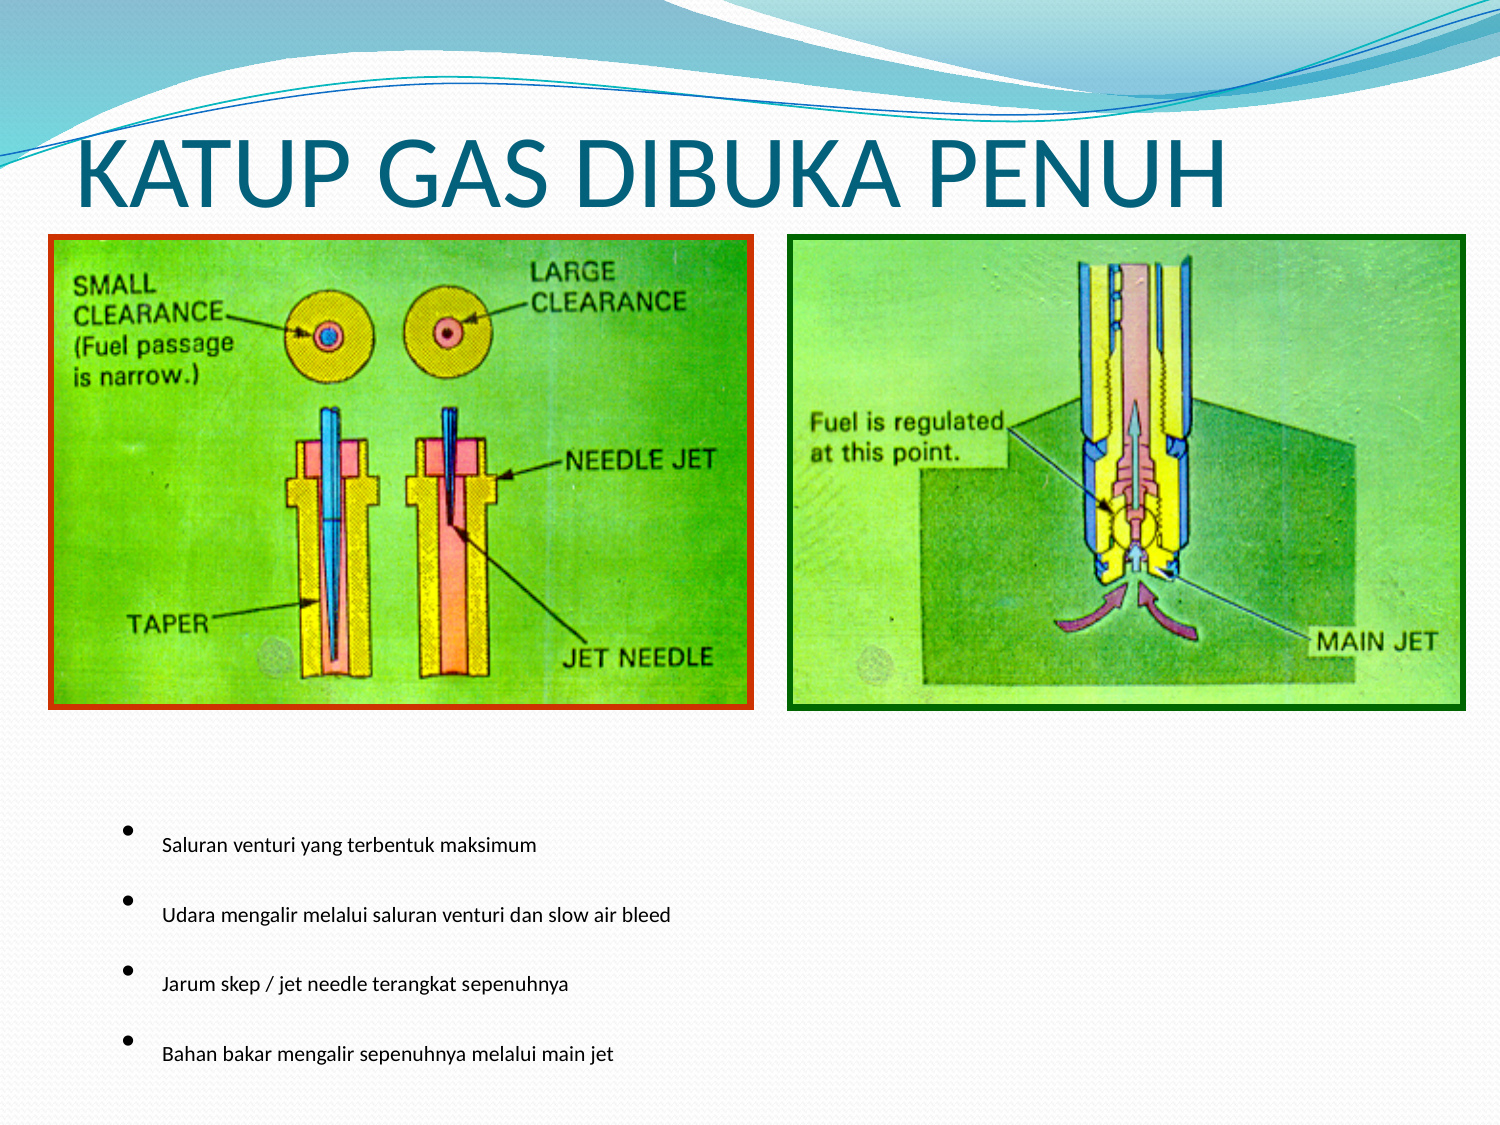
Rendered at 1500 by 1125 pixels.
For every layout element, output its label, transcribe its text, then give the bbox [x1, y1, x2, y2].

picture [53, 239, 748, 705]
title KATUP GAS DIBUKA PENUH [75, 40, 1438, 228]
text_box Saluran venturi yang terbentuk maksimum Udara mengalir melalui saluran venturi dan slow air bleed Jarum skep / jet needle terangkat sepenuhnya Bahan bakar mengalir sepenuhnya melalui main jet [106, 797, 1430, 1074]
picture [792, 240, 1461, 705]
